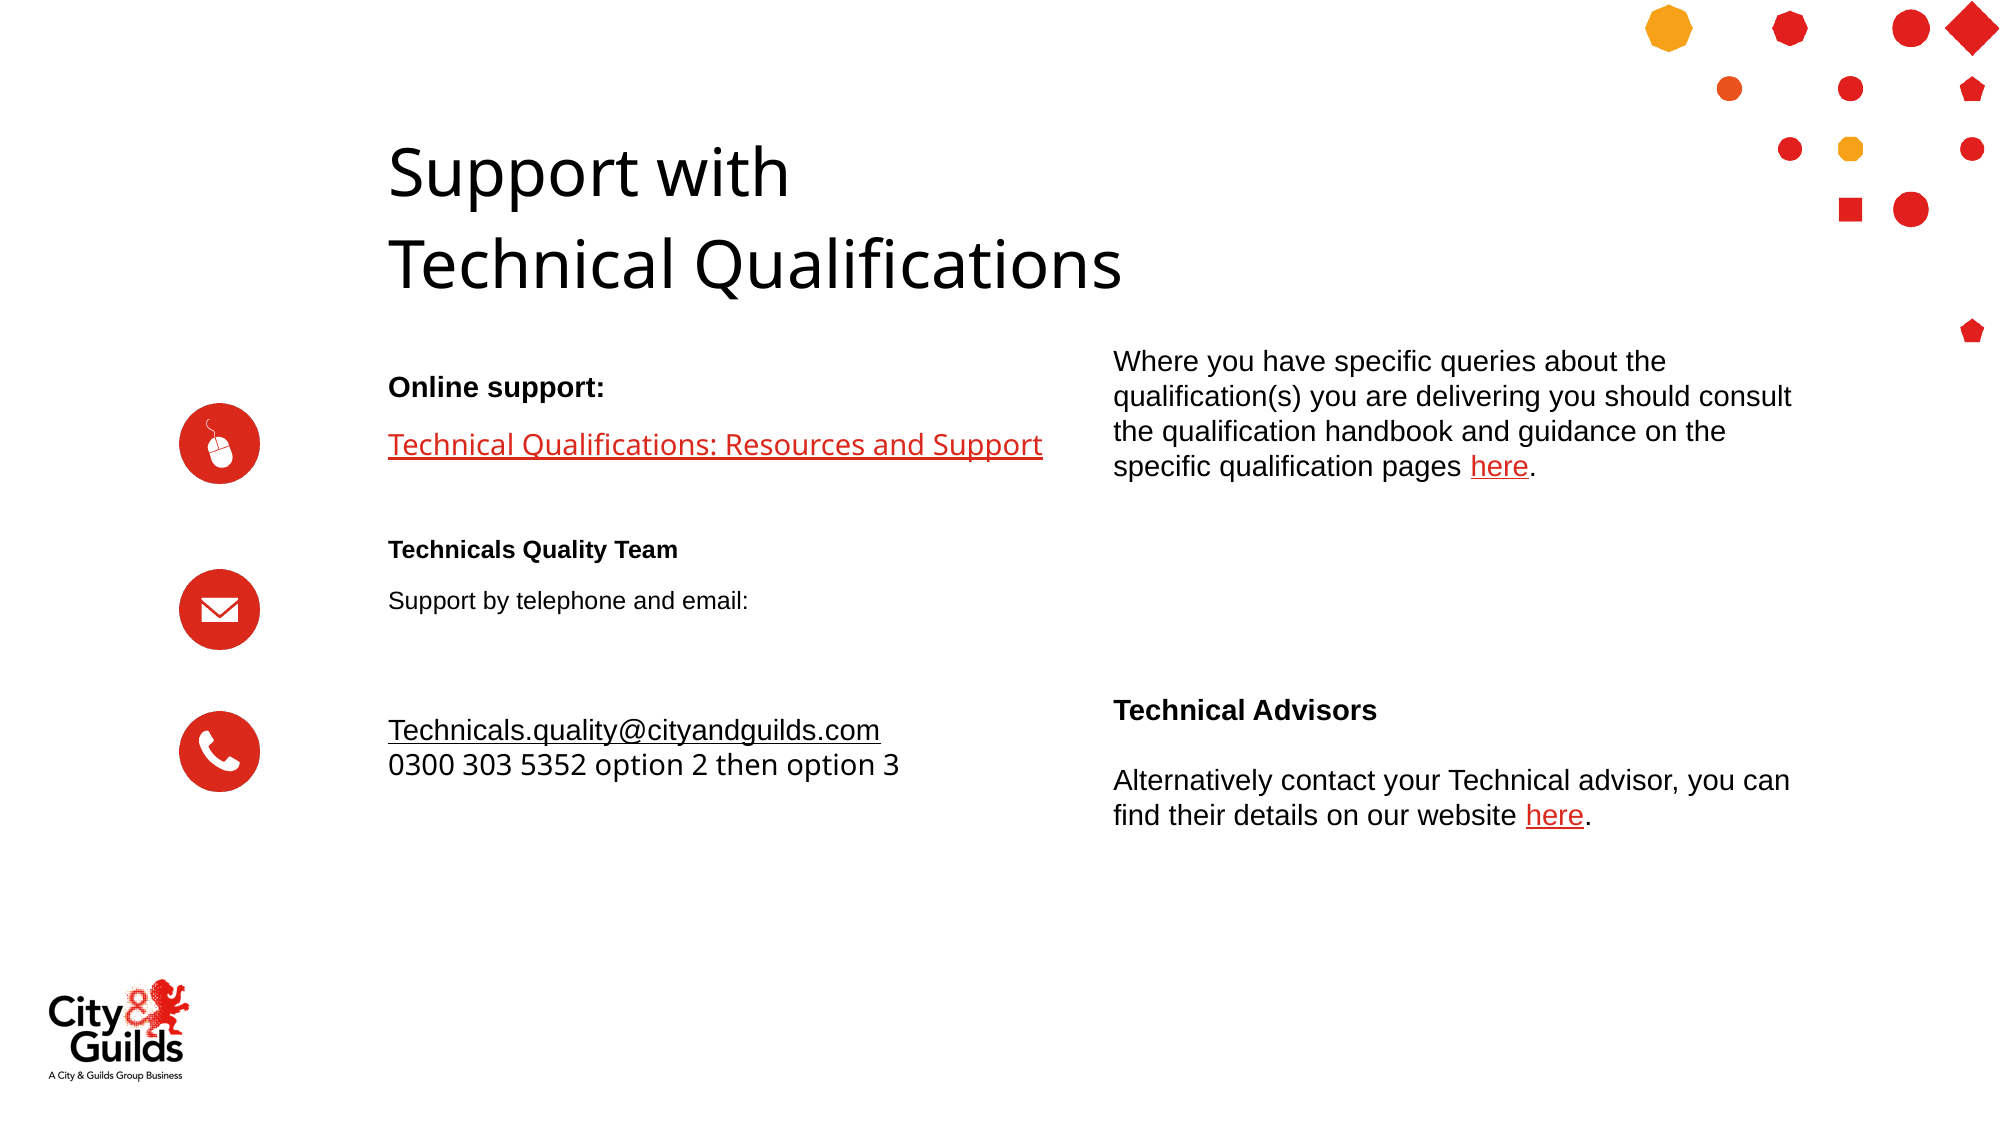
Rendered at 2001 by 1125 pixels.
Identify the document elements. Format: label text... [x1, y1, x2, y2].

text_box Where you have specific queries about the qualification(s) you are delivering you should consult the qualification handbook and guidance on the specific qualification pages here. Technical Advisors Alternatively contact your Technical advisor, you can find their details on our website here. [1098, 334, 1849, 909]
picture [48, 979, 190, 1082]
picture [179, 403, 260, 484]
text_box Technicals.quality@cityandguilds.com 0300 303 5352 option 2 then option 3 [373, 704, 964, 789]
text_box Technical Qualifications: Resources and Support [373, 418, 1098, 474]
text_box Support with Technical Qualifications Online support: . Technicals Quality Team Support by telephone and email: To [373, 131, 1264, 418]
picture [179, 569, 260, 650]
picture [1643, 0, 2000, 346]
text_box Support with Technical Qualifications Online support: . Technicals Quality Team Support by telephone and email: To [373, 474, 1098, 866]
picture [179, 711, 260, 792]
